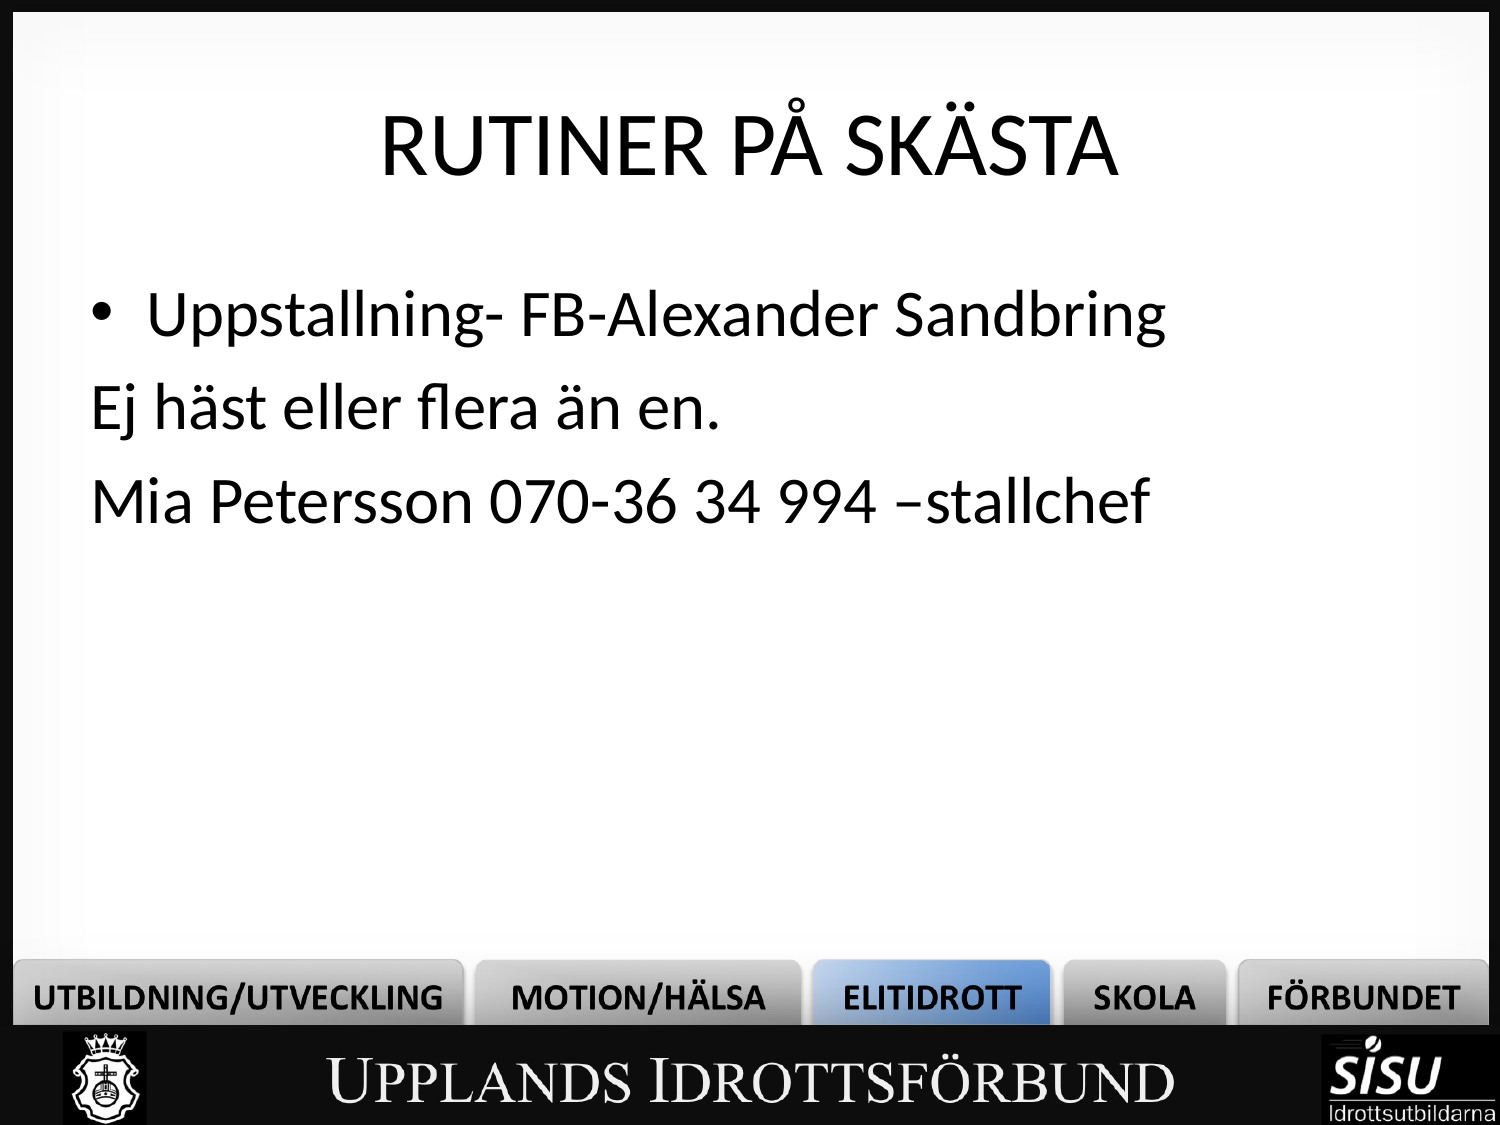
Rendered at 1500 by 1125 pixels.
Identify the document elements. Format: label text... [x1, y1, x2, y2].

picture [0, 0, 1500, 1125]
title RUTINER PÅ SKÄSTA [75, 45, 1425, 233]
list Uppstallning- FB-Alexander Sandbring Ej häst eller flera än en. Mia Petersson 070-36 34 994 –stallchef [75, 262, 1425, 1005]
